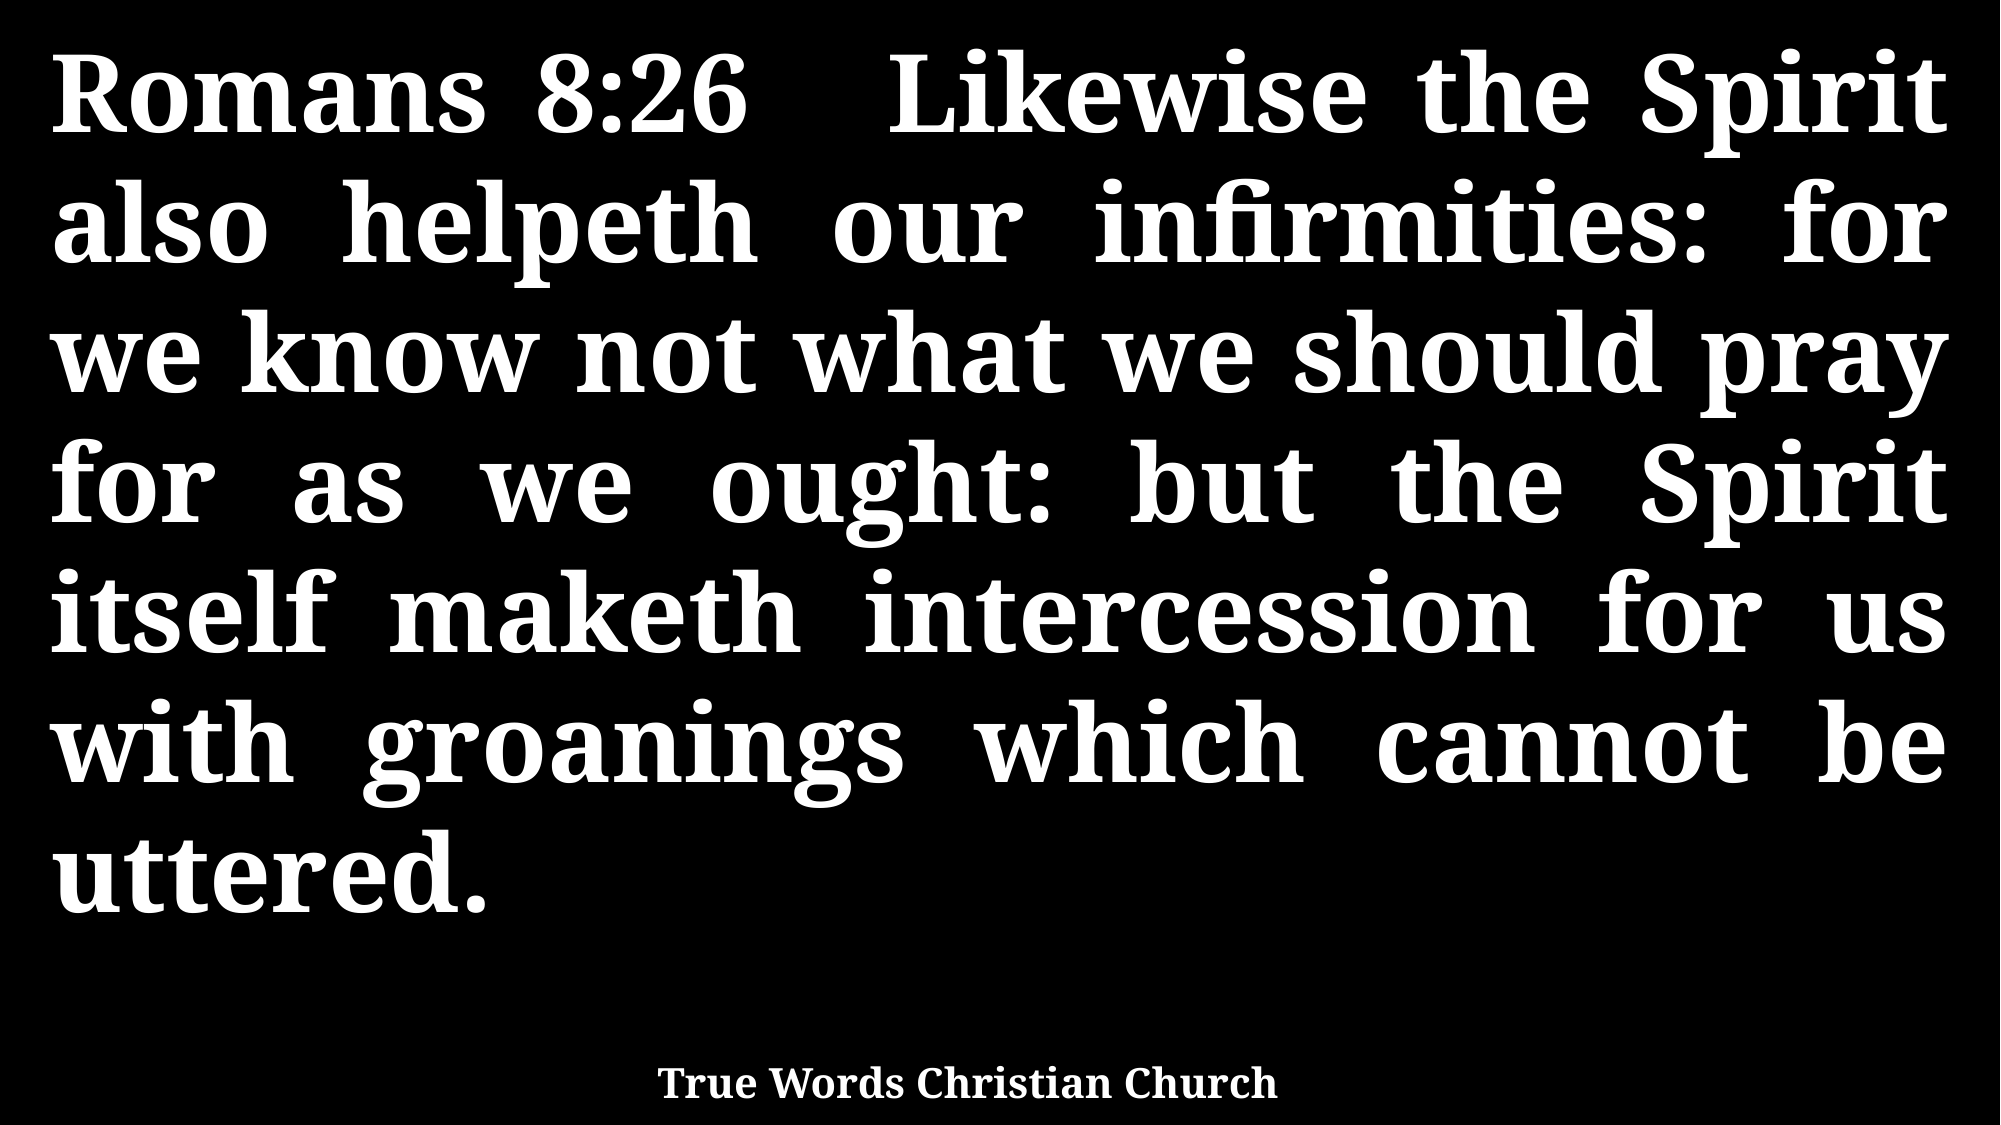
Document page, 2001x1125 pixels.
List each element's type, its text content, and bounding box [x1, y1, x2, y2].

text_box Romans 8:26 Likewise the Spirit also helpeth our infirmities: for we know not what we should pray for as we ought: but the Spirit itself maketh intercession for us with groanings which cannot be uttered. [35, 17, 1965, 942]
text_box True Words Christian Church [642, 1049, 1294, 1114]
